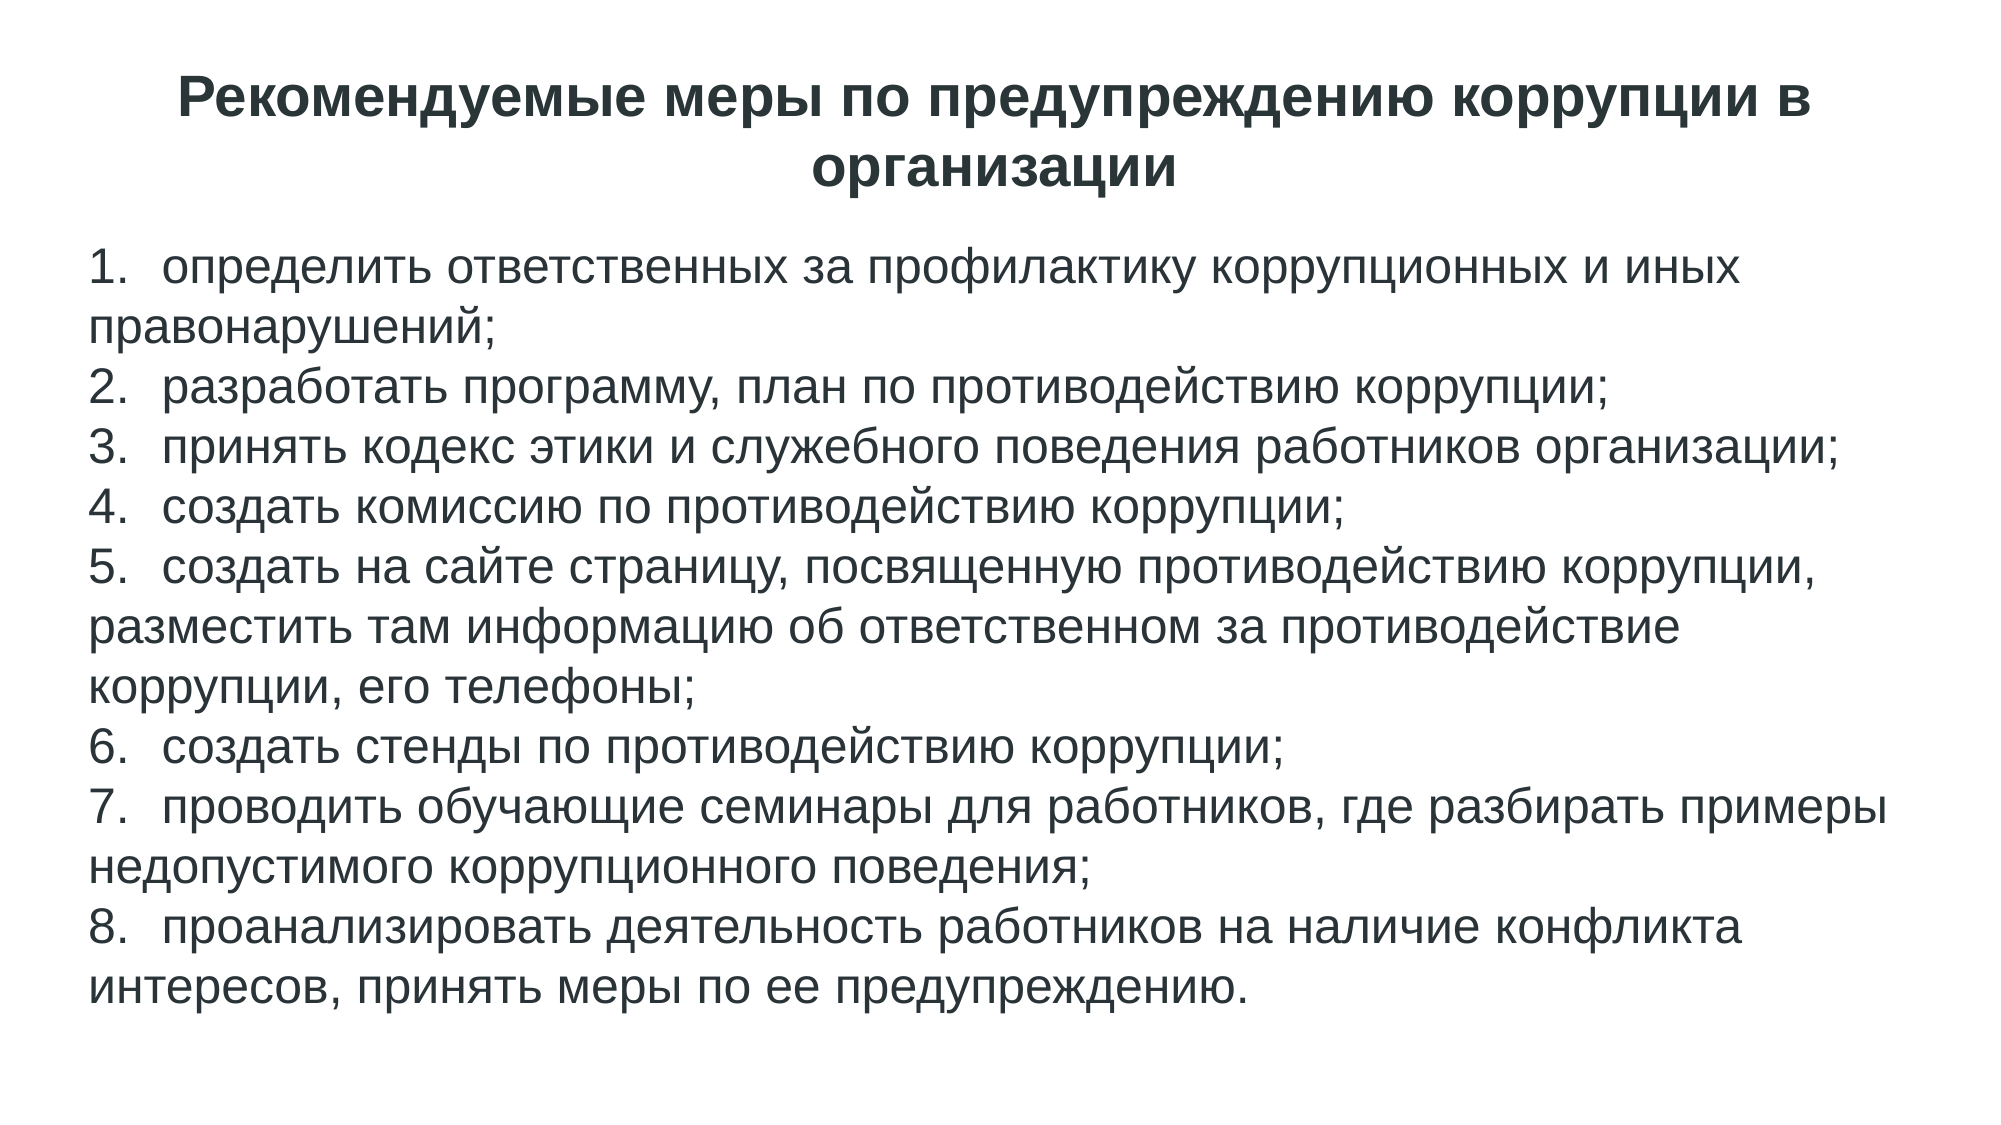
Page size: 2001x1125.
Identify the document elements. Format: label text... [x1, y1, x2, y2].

text_box Рекомендуемые меры по предупреждению коррупции в организации [94, 52, 1895, 205]
text_box 1. определить ответственных за профилактику коррупционных и иных правонарушений; 2. разработать программу, план по противодействию коррупции; 3. принять кодекс этики и служебного поведения работников организации; 4. создать комиссию по противодействию коррупции; 5. создать на сайте страницу, посвященную противодействию коррупции, разместить там информацию об ответственном за противодействие коррупции, его телефоны; 6. создать стенды по противодействию коррупции; 7. проводить обучающие семинары для работников, где разбирать примеры недопустимого коррупционного поведения; 8. проанализировать деятельность работников на наличие конфликта интересов, принять меры по ее предупреждению. [73, 226, 1917, 1022]
